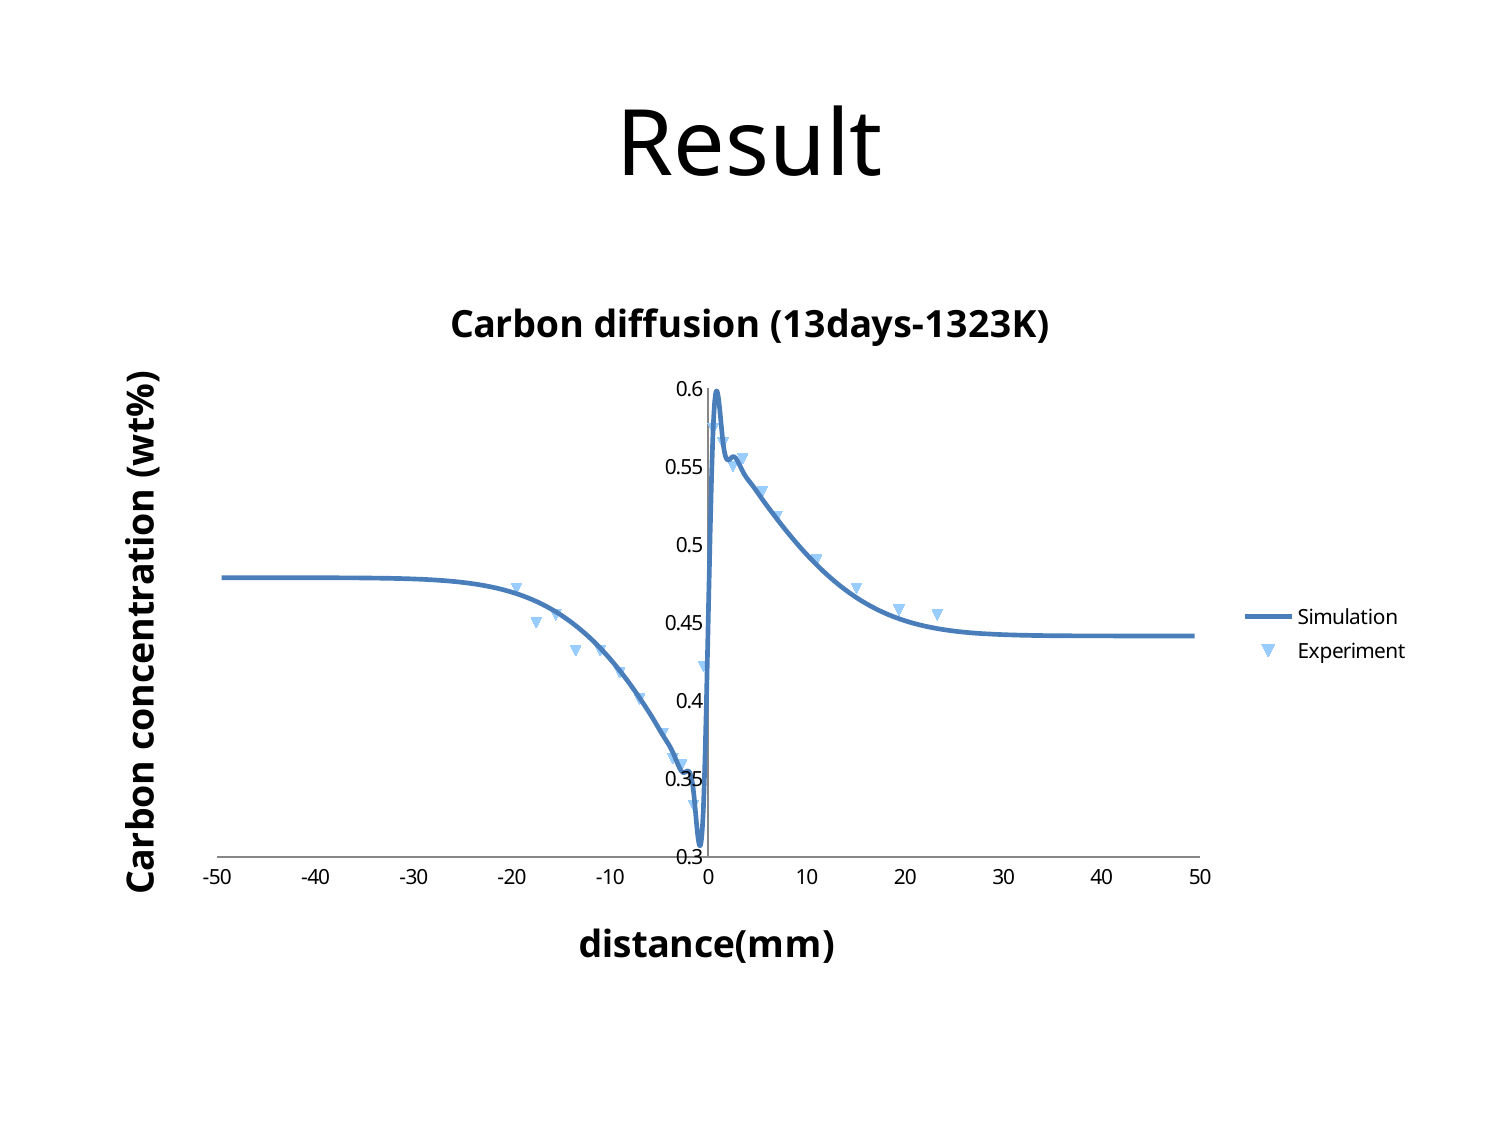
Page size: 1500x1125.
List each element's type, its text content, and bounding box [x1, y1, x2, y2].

chart [74, 262, 1426, 1006]
title Result [75, 45, 1425, 233]
